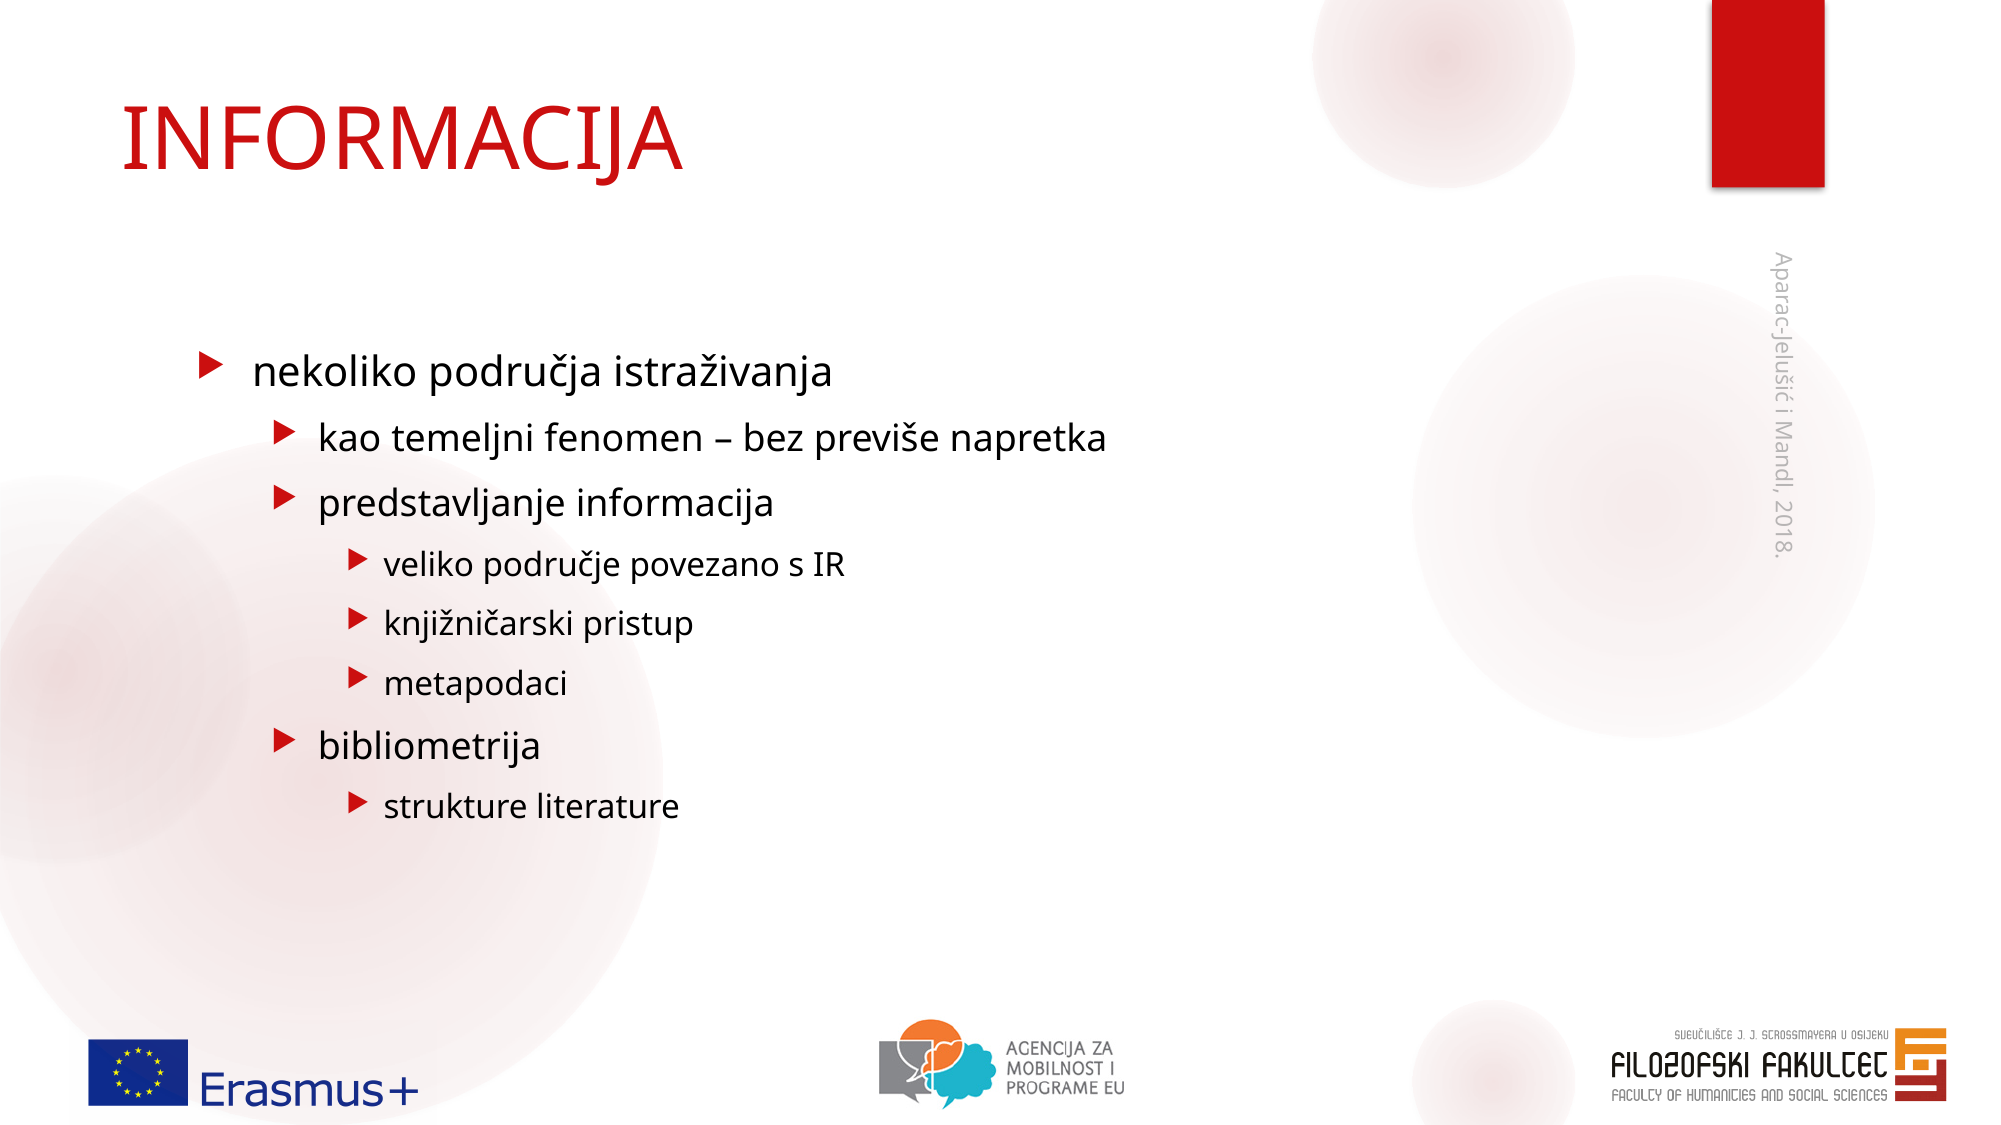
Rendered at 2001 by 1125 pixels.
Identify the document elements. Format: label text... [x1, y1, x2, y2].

picture [1610, 1017, 1951, 1112]
footer Aparac-Jelušić i Mandl, 2018. [1760, 237, 1811, 871]
list nekoliko područja istraživanja kao temeljni fenomen – bez previše napretka predstavljanje informacija veliko područje povezano s IR knjižničarski pristup metapodaci bibliometrija strukture literature [181, 336, 1649, 1025]
picture [69, 1020, 437, 1125]
picture [879, 1025, 1140, 1125]
title INFORMACIJA [106, 74, 1649, 304]
